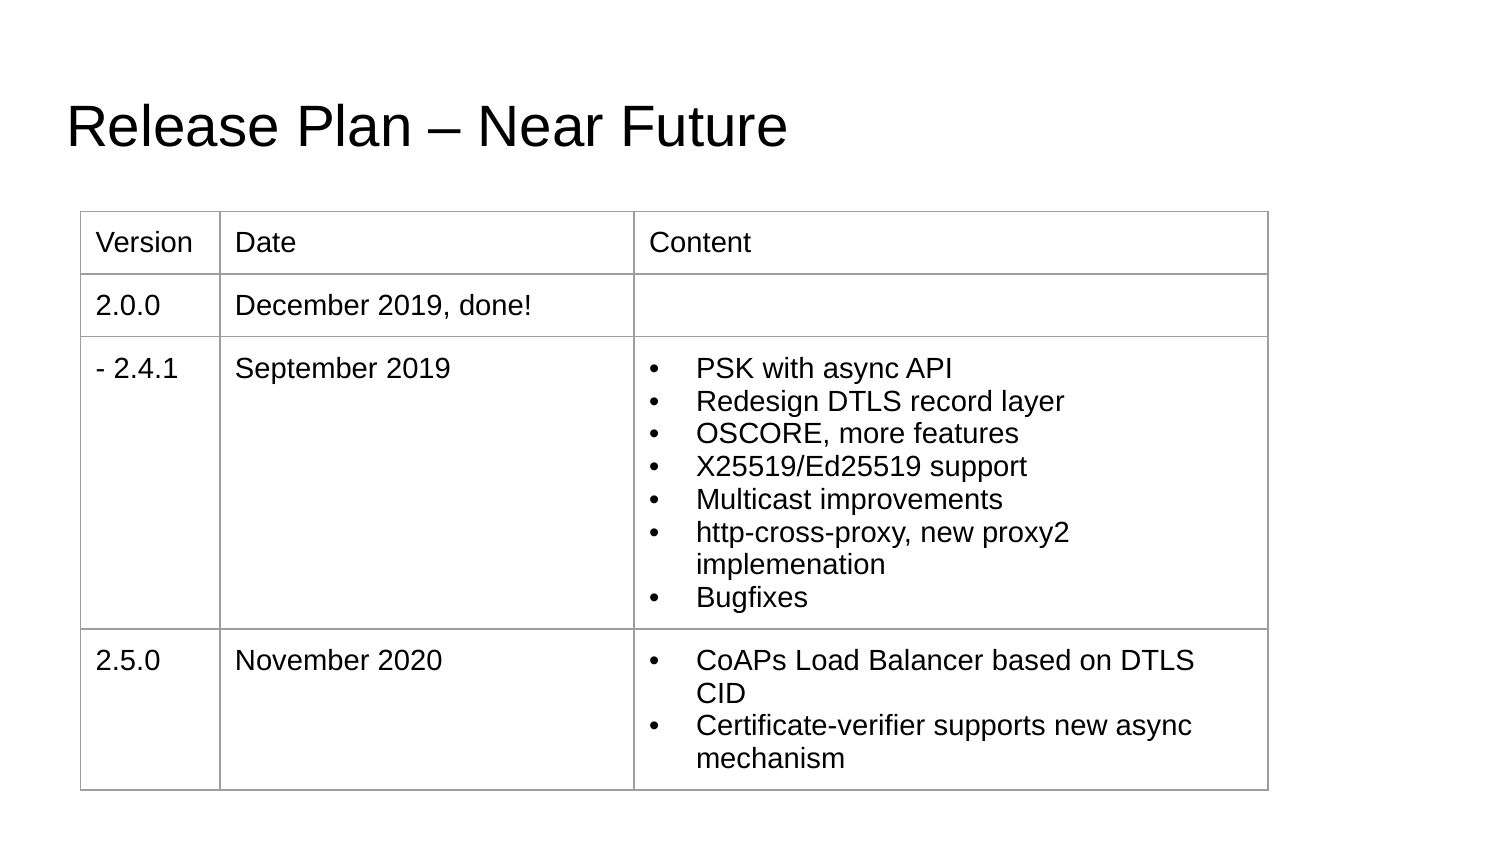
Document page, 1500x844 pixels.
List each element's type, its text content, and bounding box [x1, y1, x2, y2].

table_cell PSK with async API Redesign DTLS record layer OSCORE, more features X25519/Ed25519 support Multicast improvements http-cross-proxy, new proxy2 implemenation Bugfixes [635, 337, 1267, 628]
table_header Date [221, 212, 633, 273]
title Release Plan – Near Future [51, 72, 1449, 167]
table_cell December 2019, done! [221, 275, 633, 336]
table_cell September 2019 [221, 337, 633, 628]
table_header Version [81, 212, 219, 273]
table_cell [635, 275, 1267, 336]
table_cell November 2020 [221, 630, 633, 789]
table_cell CoAPs Load Balancer based on DTLS CID Certificate-verifier supports new async mechanism [635, 630, 1267, 789]
table_header Content [635, 212, 1267, 273]
table_cell 2.5.0 [81, 630, 219, 789]
table_cell 2.0.0 [81, 275, 219, 336]
table_cell - 2.4.1 [81, 337, 219, 628]
